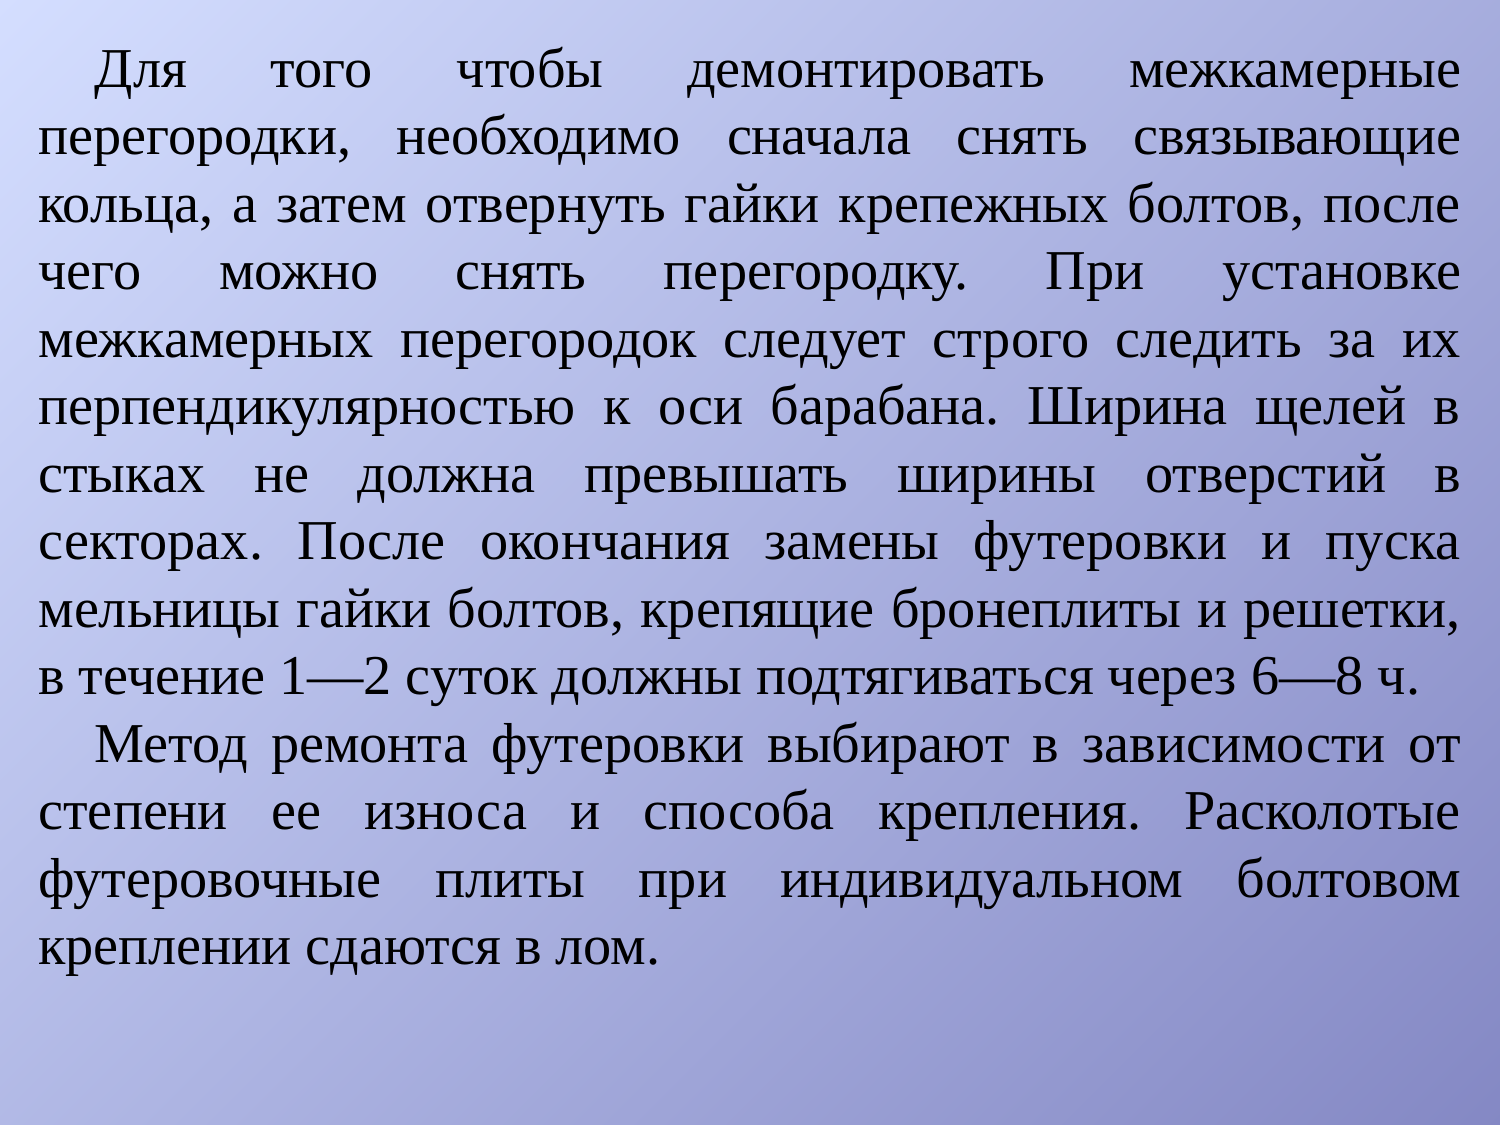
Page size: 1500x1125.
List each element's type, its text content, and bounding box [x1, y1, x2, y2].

list Для того чтобы демонтировать межкамерные перегородки, необходимо сначала снять связывающие кольца, а затем отвернуть гайки крепежных болтов, после чего можно снять перегородку. При установке межкамерных перегородок следует строго следить за их перпендикулярностью к оси барабана. Ширина щелей в стыках не должна превышать ширины отверстий в секторах. После окончания замены футеровки и пуска мельницы гайки болтов, крепящие бронеплиты и решетки, в течение 1—2 суток должны подтягиваться через 6—8 ч. Метод ремонта футеровки выбирают в зависимости от степени ее износа и способа крепления. Расколотые футеровочные плиты при индивидуальном болтовом креплении сдаются в лом. [23, 23, 1477, 1102]
